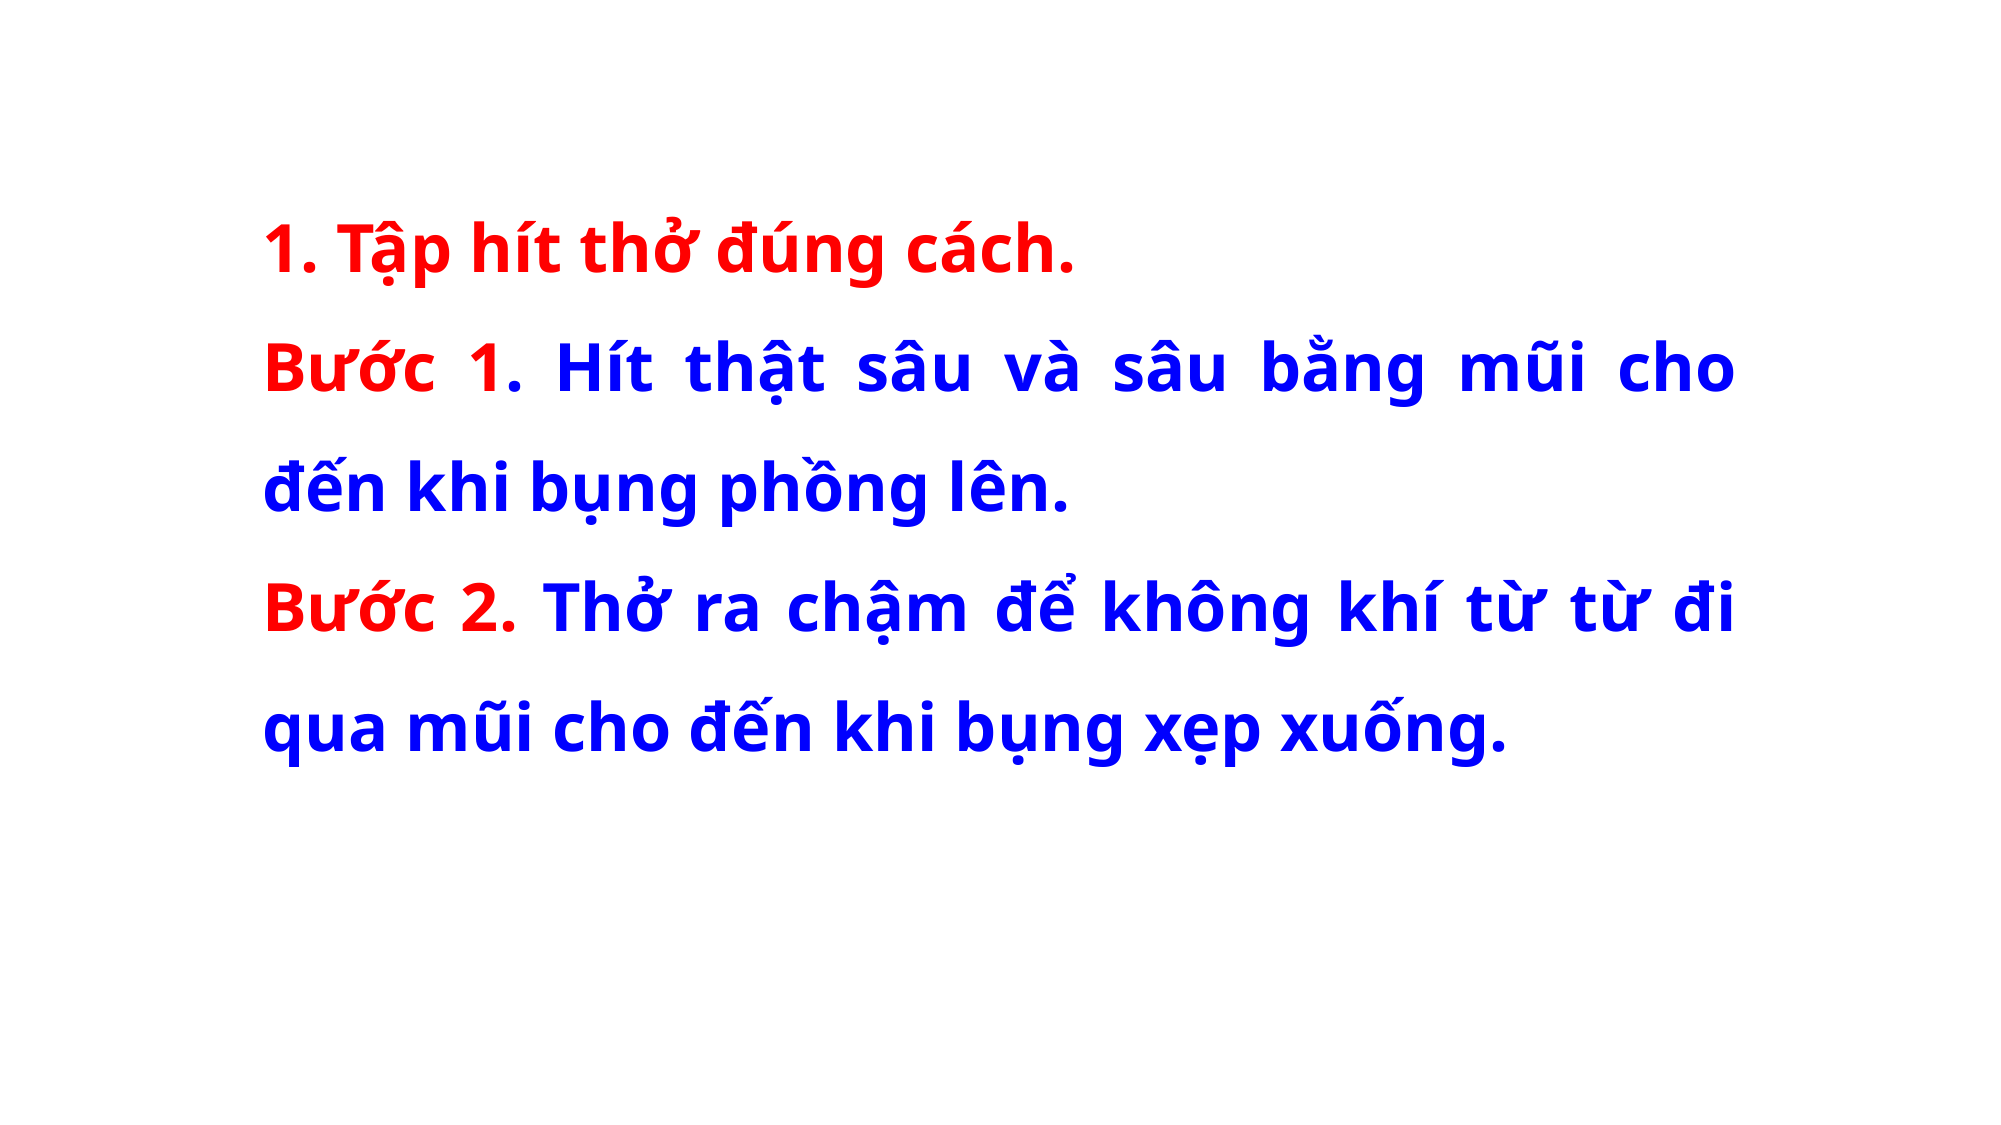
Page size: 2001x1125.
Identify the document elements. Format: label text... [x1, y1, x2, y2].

text_box 1. Tập hít thở đúng cách. Bước 1. Hít thật sâu và sâu bằng mũi cho đến khi bụng phồng lên. Bước 2. Thở ra chậm để không khí từ từ đi qua mũi cho đến khi bụng xẹp xuống. [247, 157, 1753, 773]
